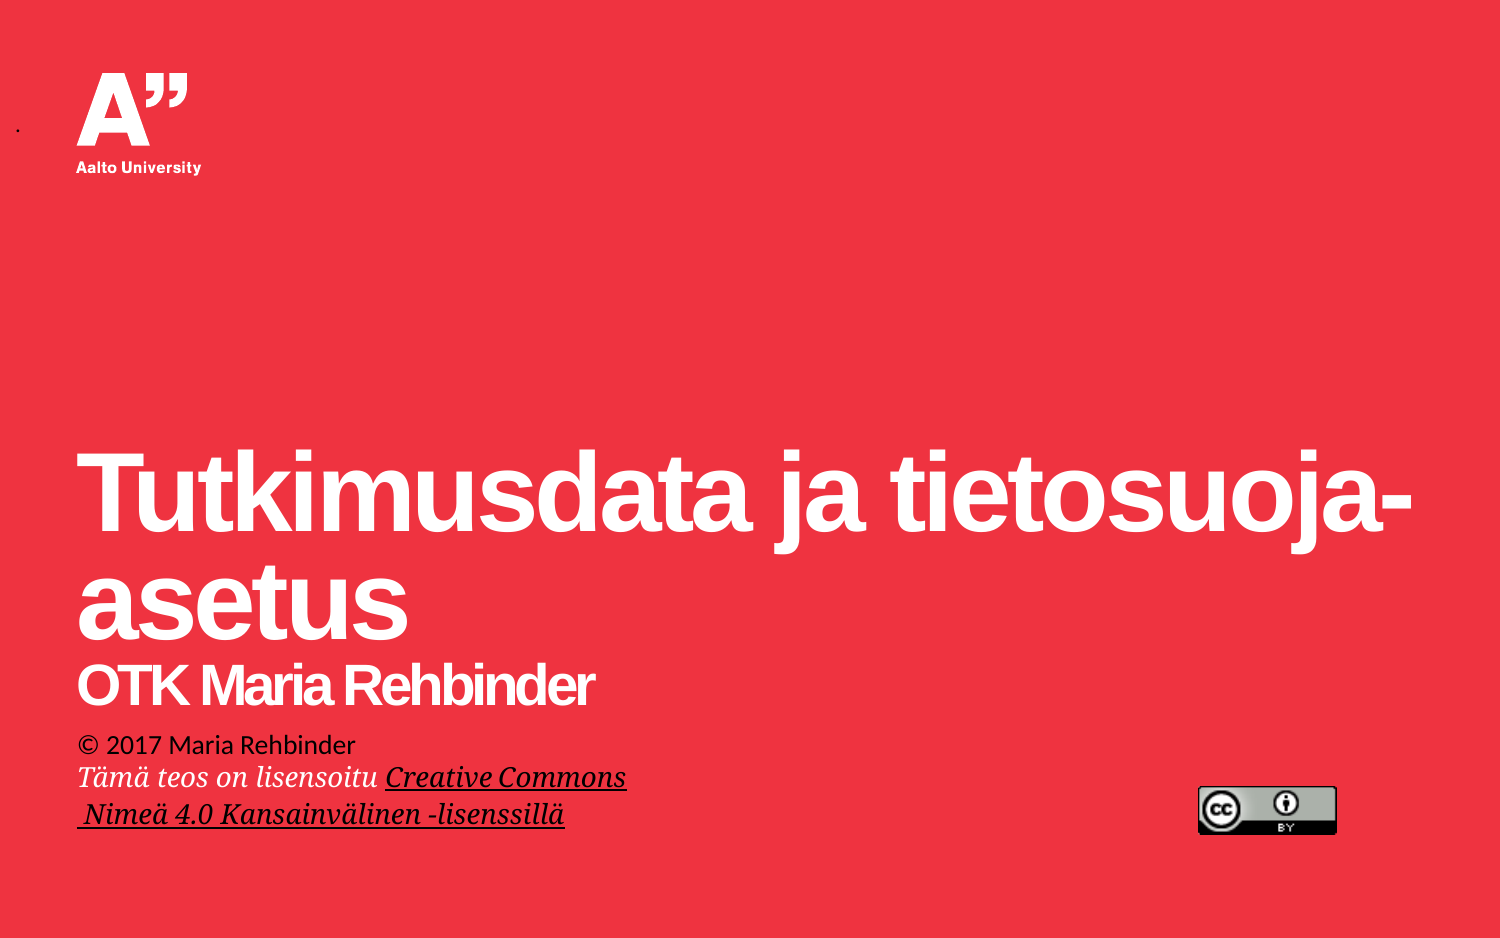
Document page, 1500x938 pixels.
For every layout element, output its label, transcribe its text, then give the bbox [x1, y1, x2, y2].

picture [1198, 786, 1337, 836]
subtitle © 2017 Maria Rehbinder Tämä teos on lisensoitu Creative Commons Nimeä 4.0 Kansainvälinen -lisenssillä [76, 726, 979, 835]
text_box . [0, 102, 36, 145]
title Tutkimusdata ja tietosuoja-asetus OTK Maria Rehbinder [76, 232, 1424, 717]
